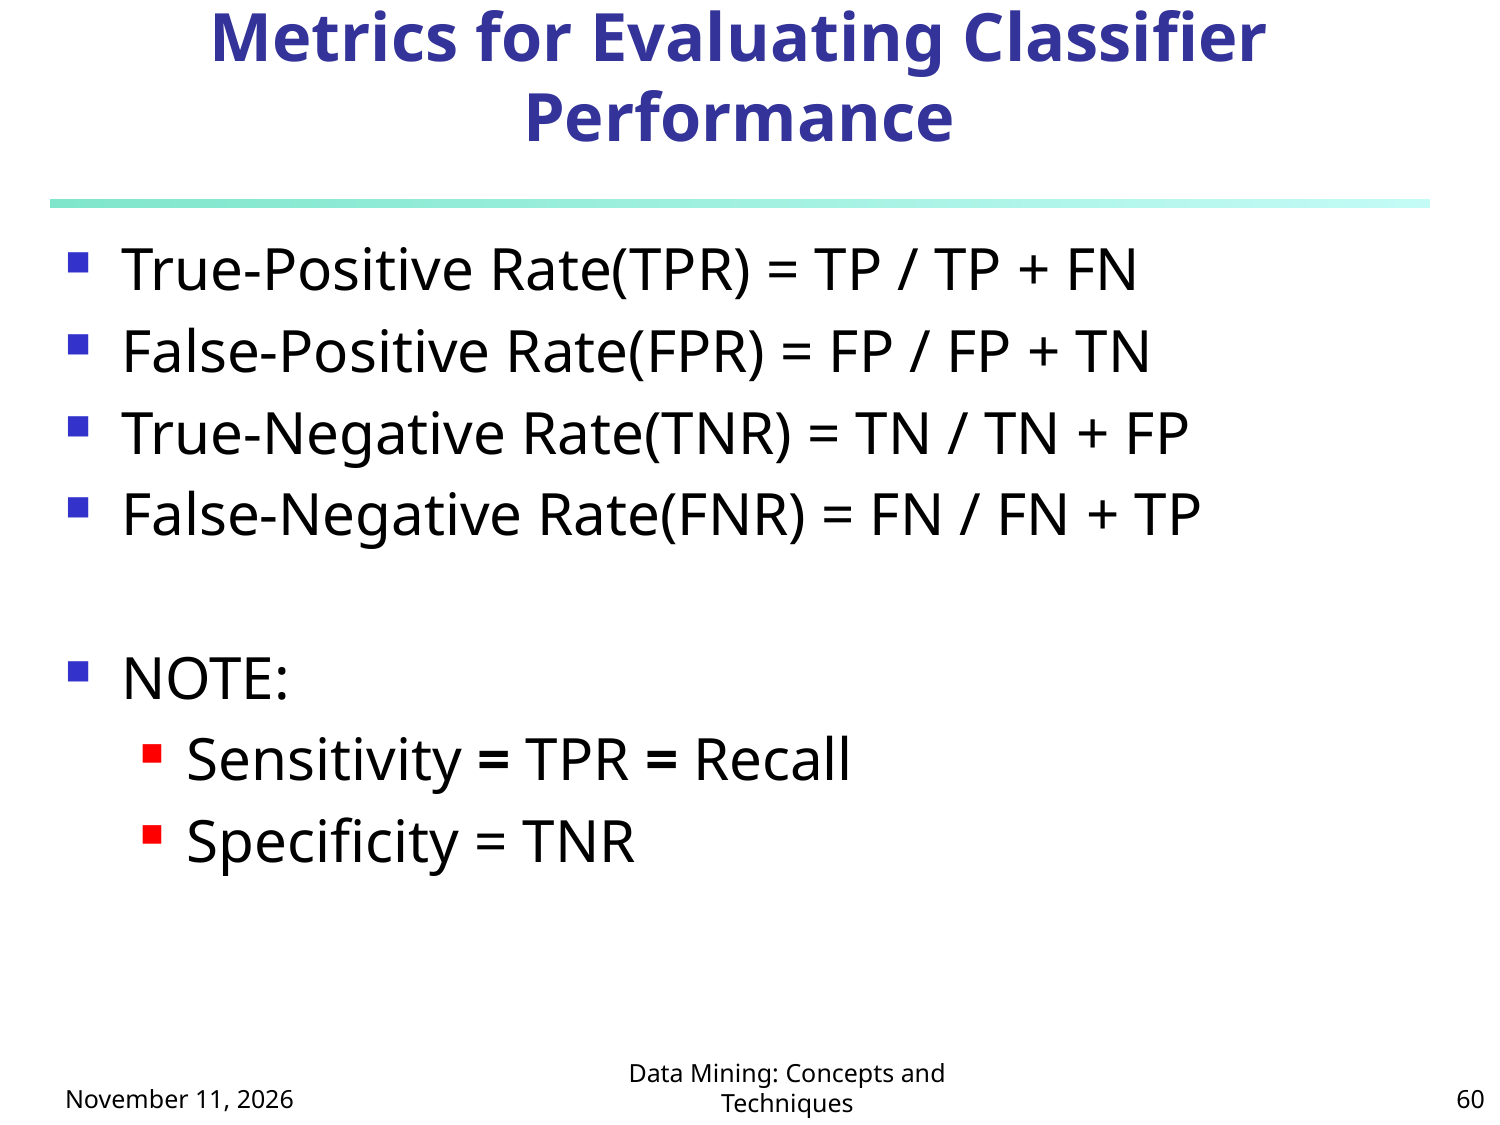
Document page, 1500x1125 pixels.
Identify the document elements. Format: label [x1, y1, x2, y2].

slide_number [1187, 1062, 1500, 1125]
title [50, 0, 1429, 163]
list [50, 224, 1438, 1063]
footer [549, 1062, 1025, 1125]
slide_number [50, 1062, 363, 1125]
